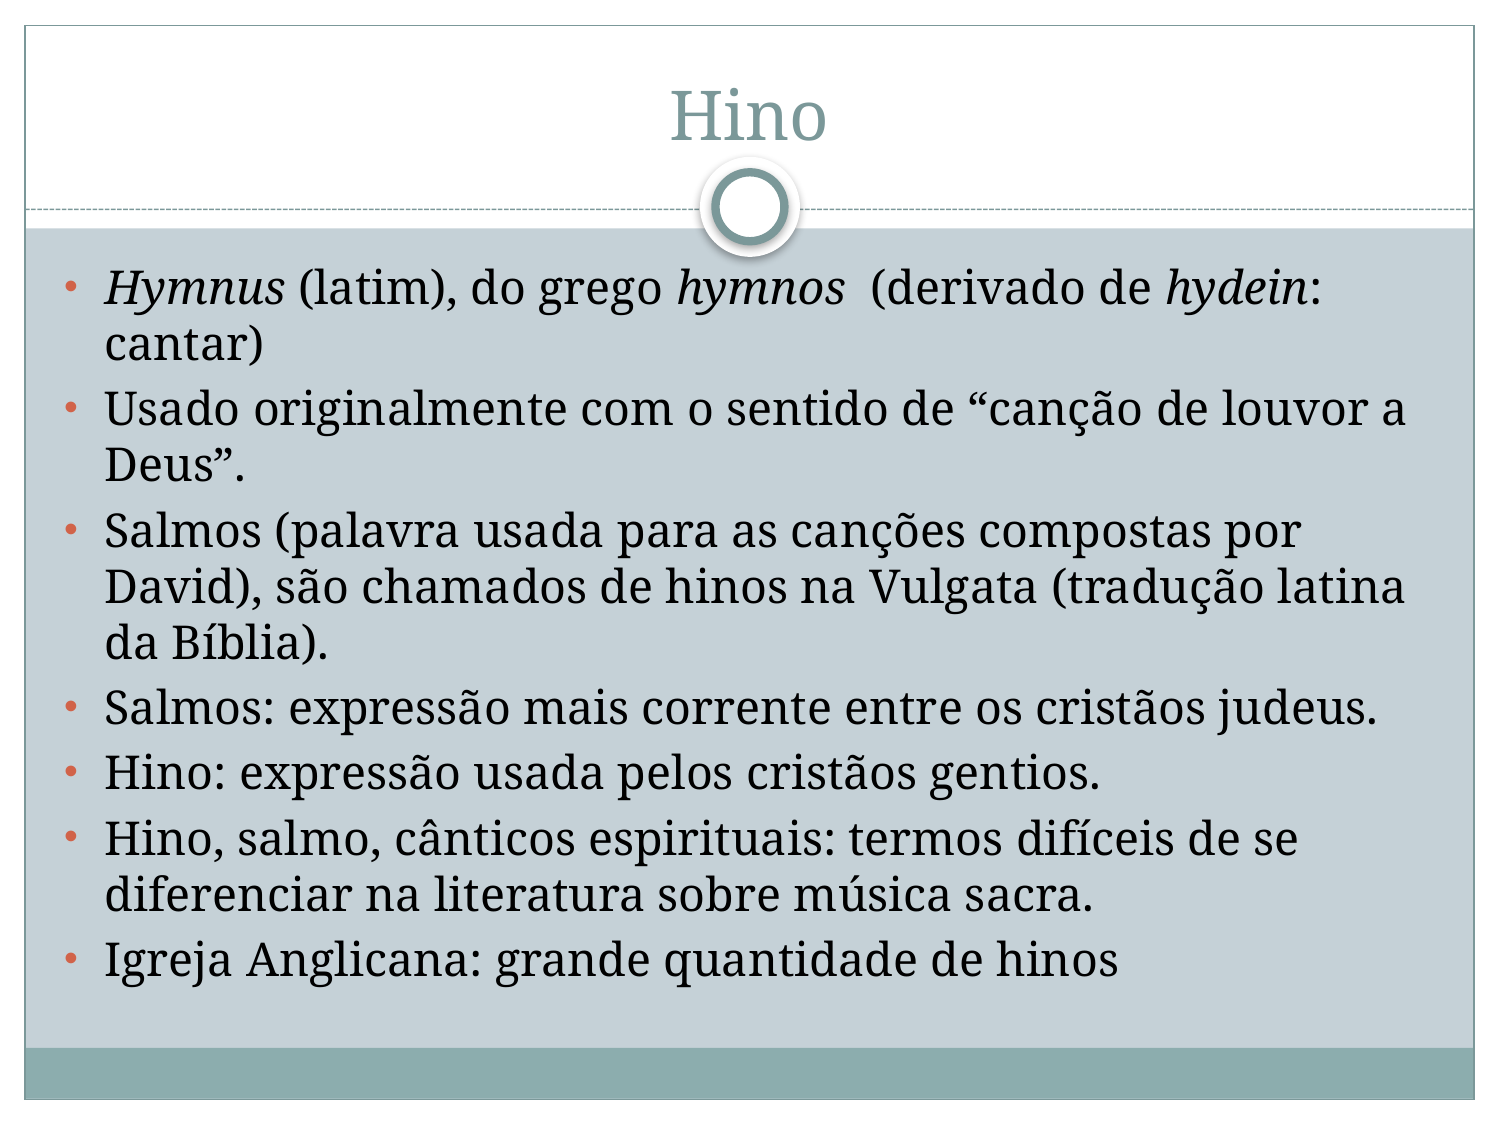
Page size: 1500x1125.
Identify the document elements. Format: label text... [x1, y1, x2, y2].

title Hino [49, 37, 1450, 162]
list Hymnus (latim), do grego hymnos (derivado de hydein: cantar) Usado originalmente com o sentido de “canção de louvor a Deus”. Salmos (palavra usada para as canções compostas por David), são chamados de hinos na Vulgata (tradução latina da Bíblia). Salmos: expressão mais corrente entre os cristãos judeus. Hino: expressão usada pelos cristãos gentios. Hino, salmo, cânticos espirituais: termos difíceis de se diferenciar na literatura sobre música sacra. Igreja Anglicana: grande quantidade de hinos [49, 250, 1445, 1001]
